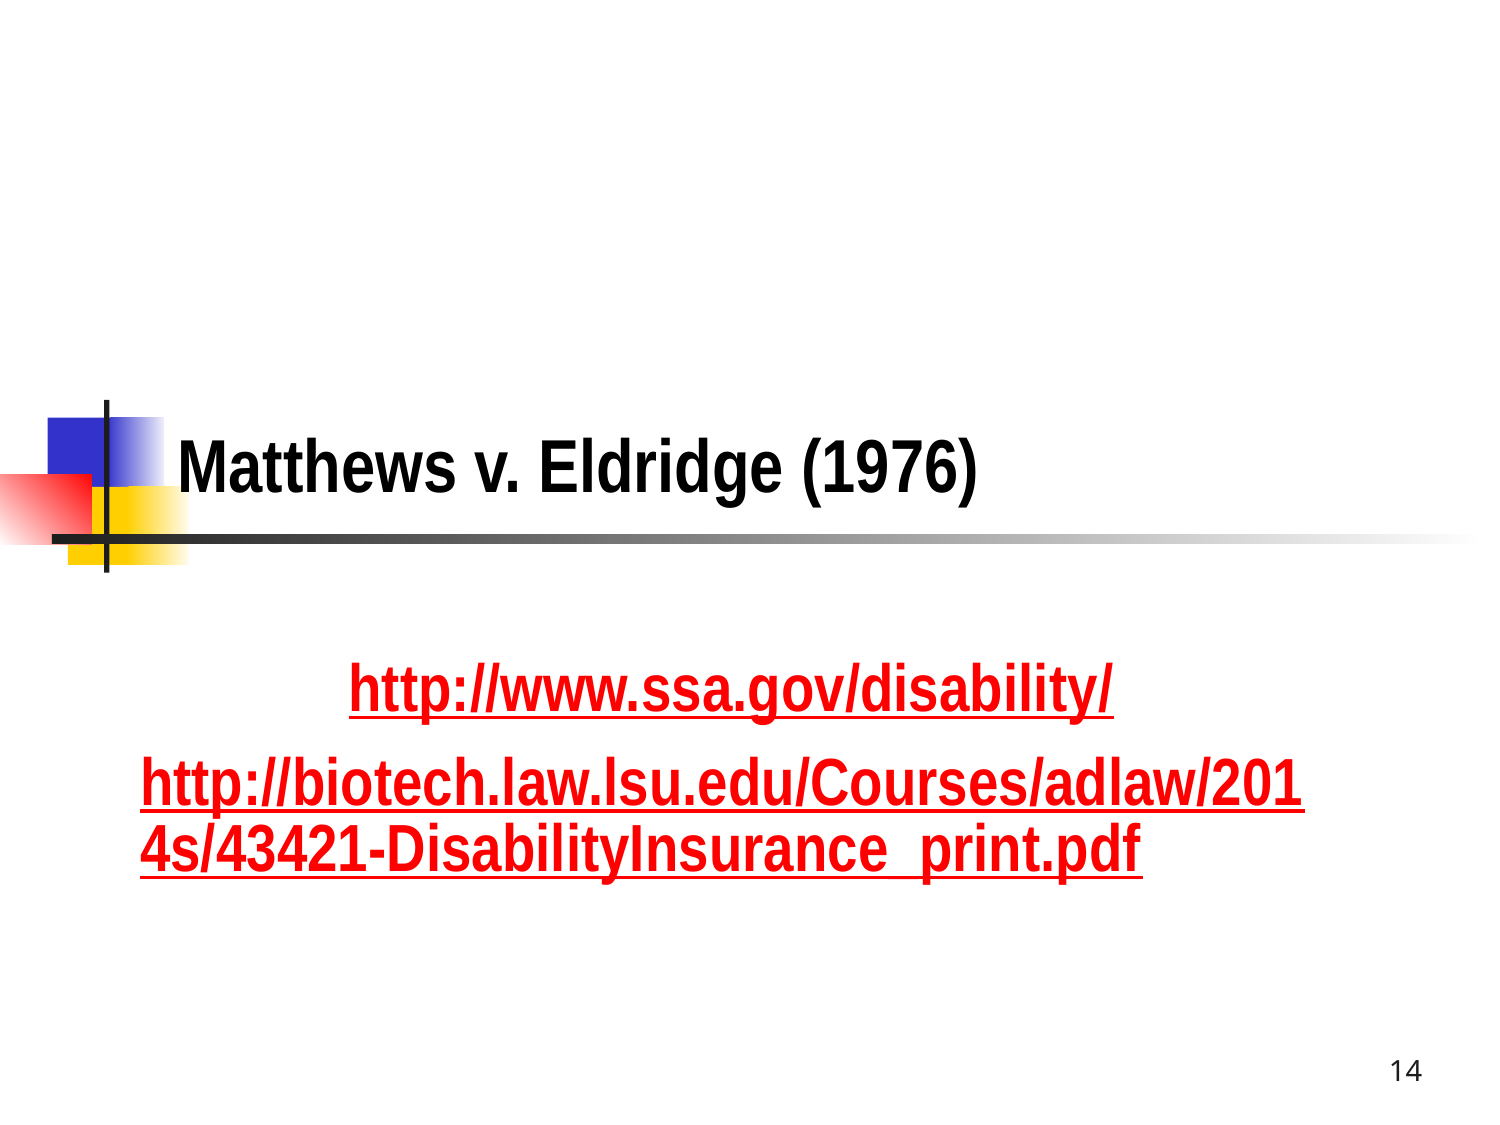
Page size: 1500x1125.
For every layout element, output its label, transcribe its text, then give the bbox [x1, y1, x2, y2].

title Matthews v. Eldridge (1976) [162, 275, 1438, 515]
subtitle http://www.ssa.gov/disability/ http://biotech.law.lsu.edu/Courses/adlaw/2014s/43421-DisabilityInsurance_print.pdf [125, 637, 1338, 925]
slide_number 14 [1125, 1025, 1438, 1100]
